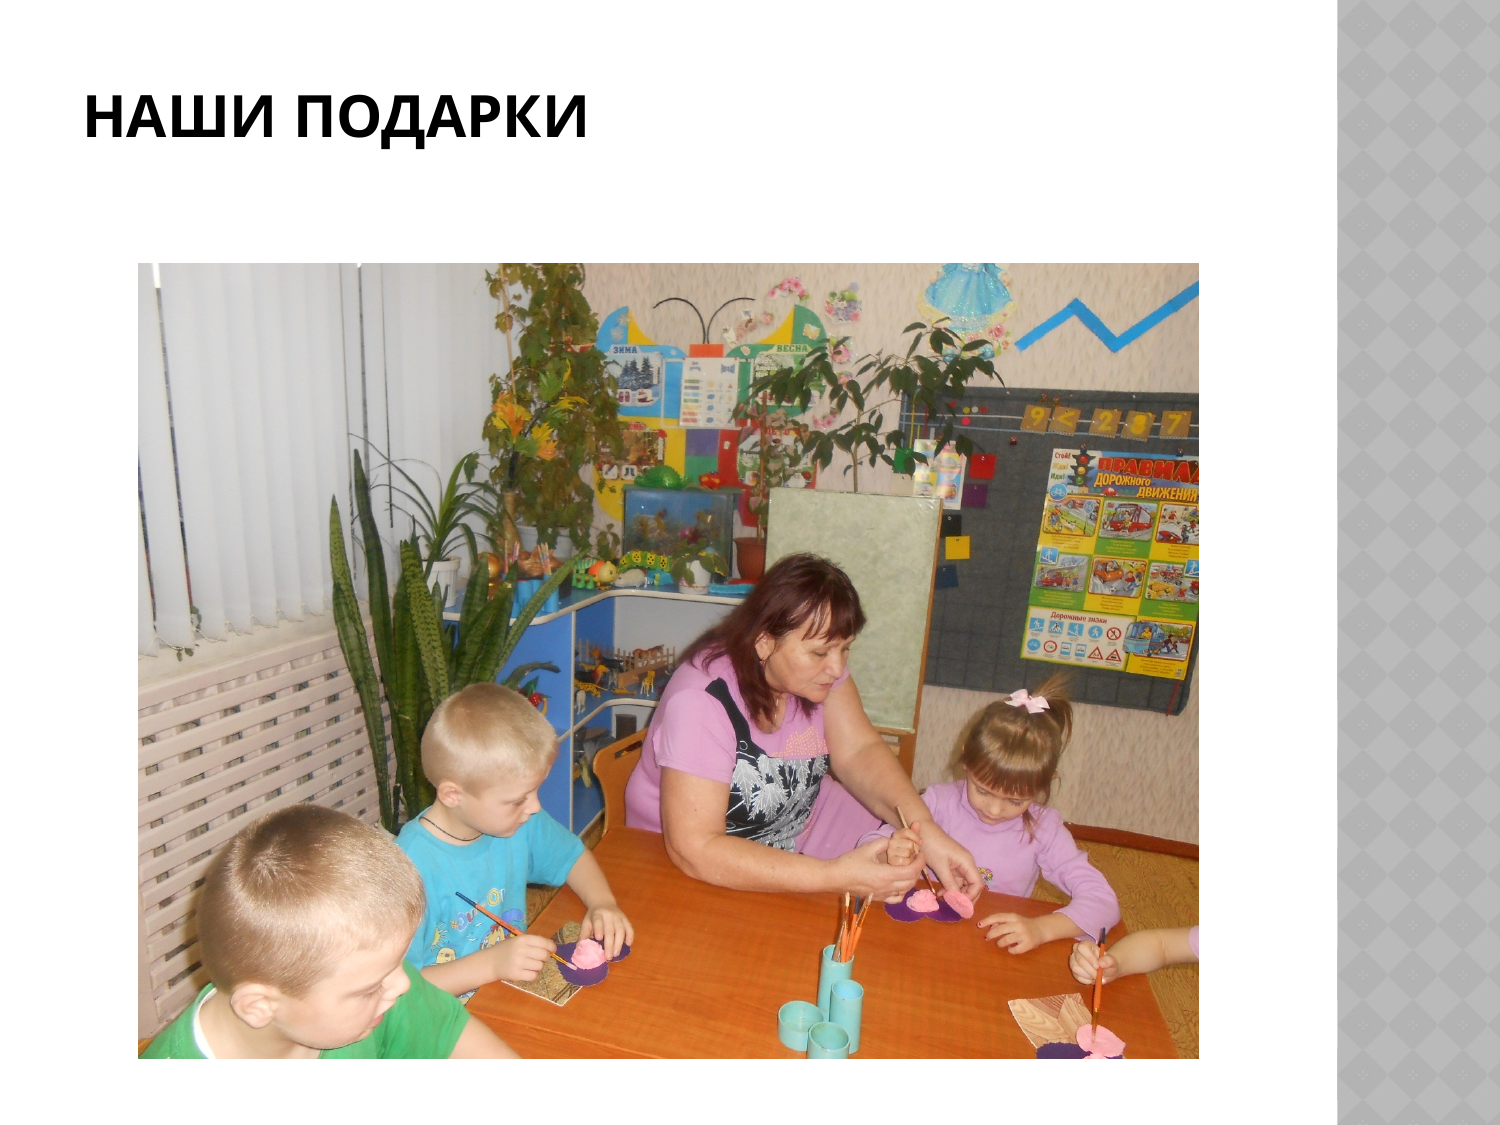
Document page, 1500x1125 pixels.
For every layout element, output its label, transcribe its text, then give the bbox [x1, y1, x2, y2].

title Наши подарки [75, 52, 1263, 149]
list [138, 263, 1200, 1060]
